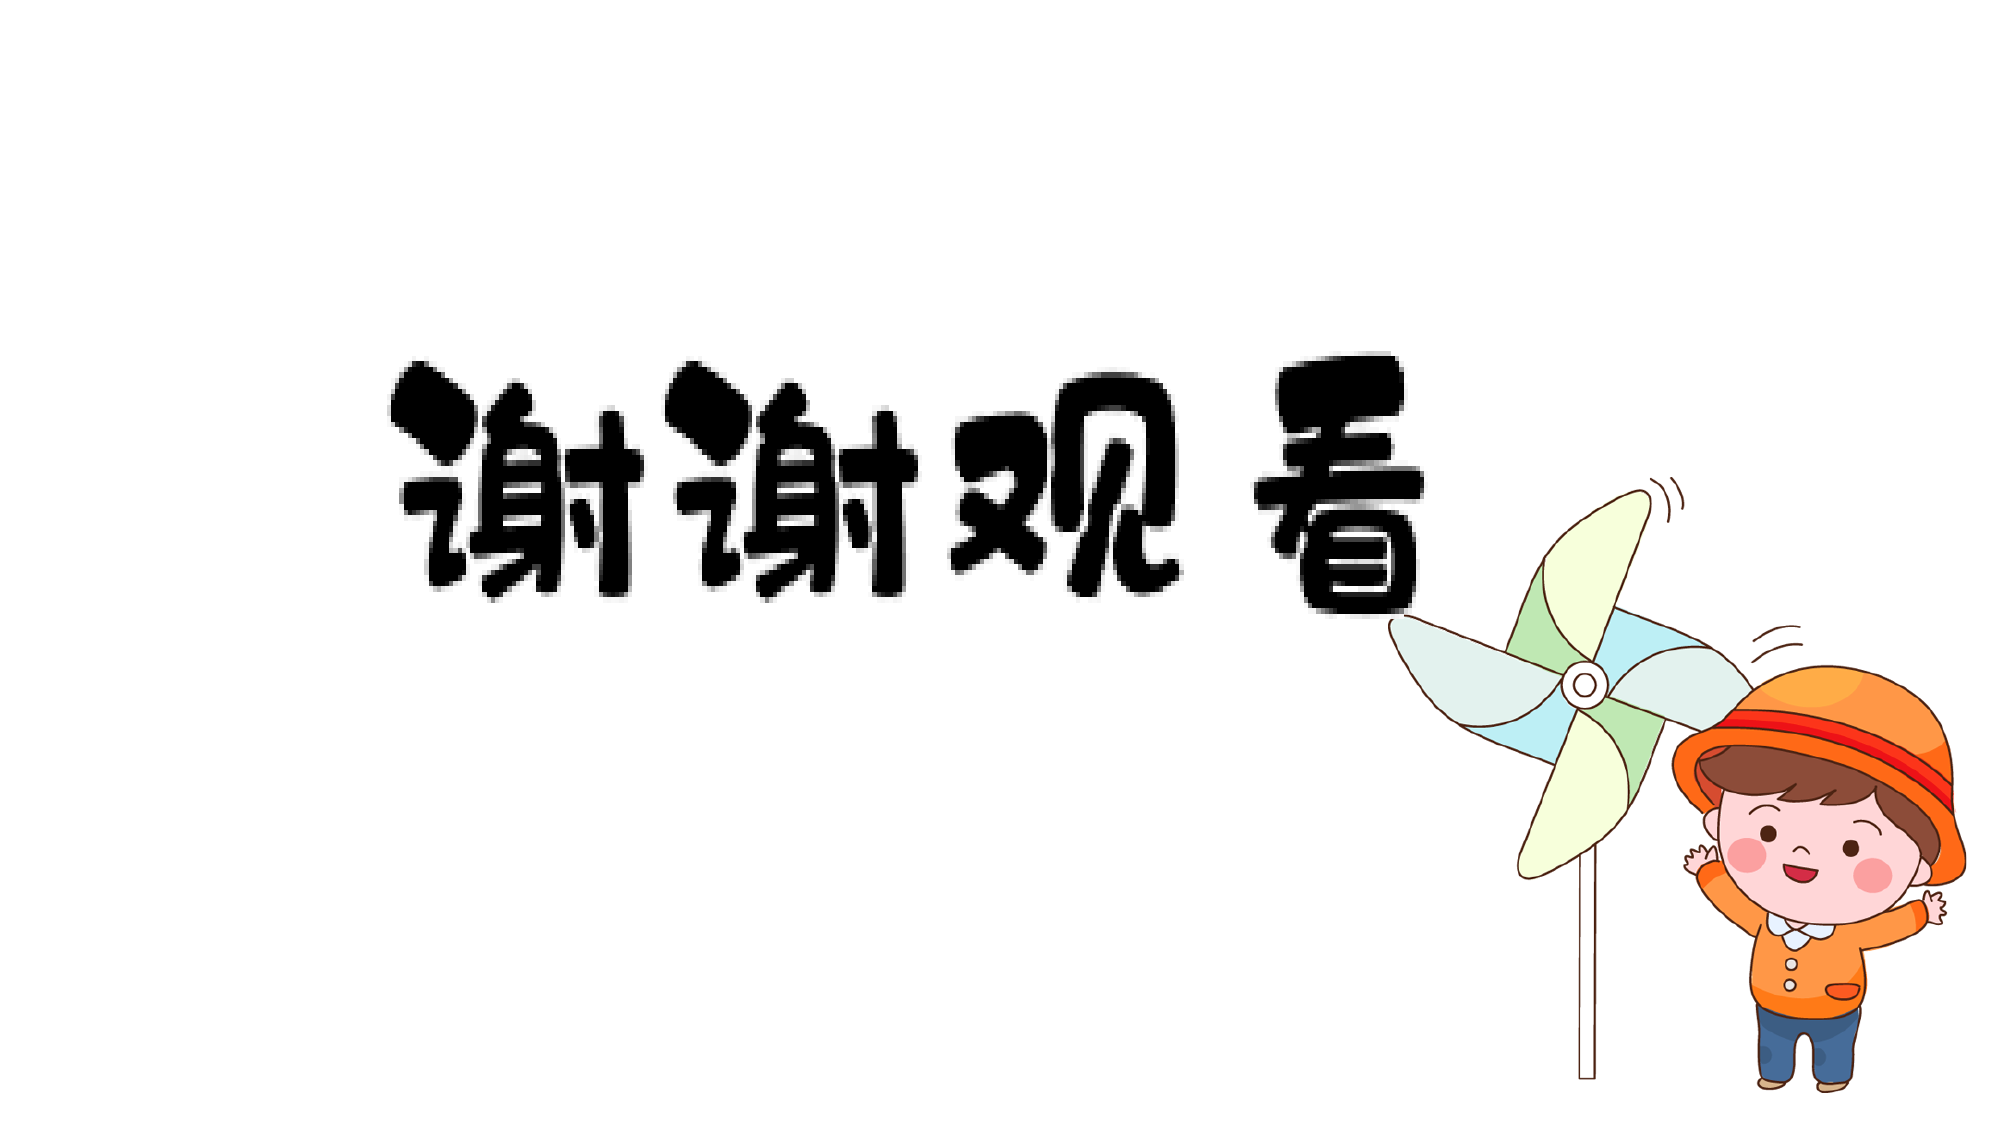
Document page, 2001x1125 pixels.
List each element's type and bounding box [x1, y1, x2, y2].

picture [316, 170, 1981, 1096]
